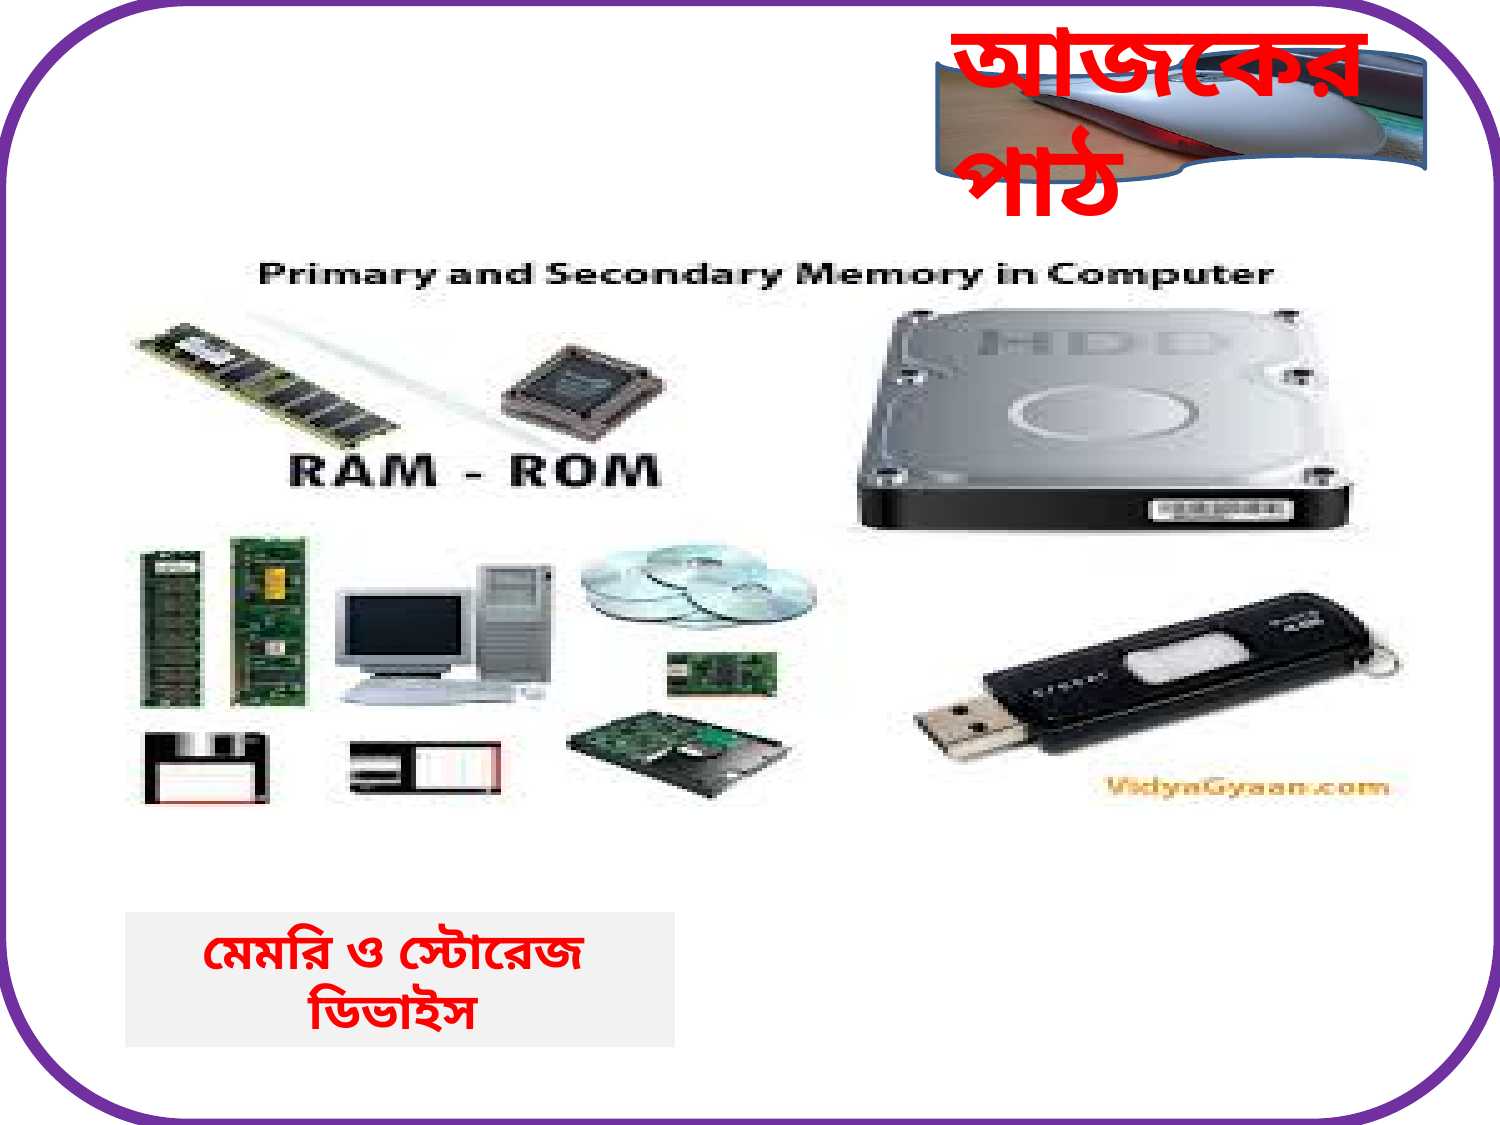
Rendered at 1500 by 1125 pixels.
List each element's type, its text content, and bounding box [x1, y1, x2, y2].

text_box আজকের পাঠ [935, 47, 1428, 185]
picture [124, 237, 1426, 813]
text_box [0, 0, 1500, 1125]
